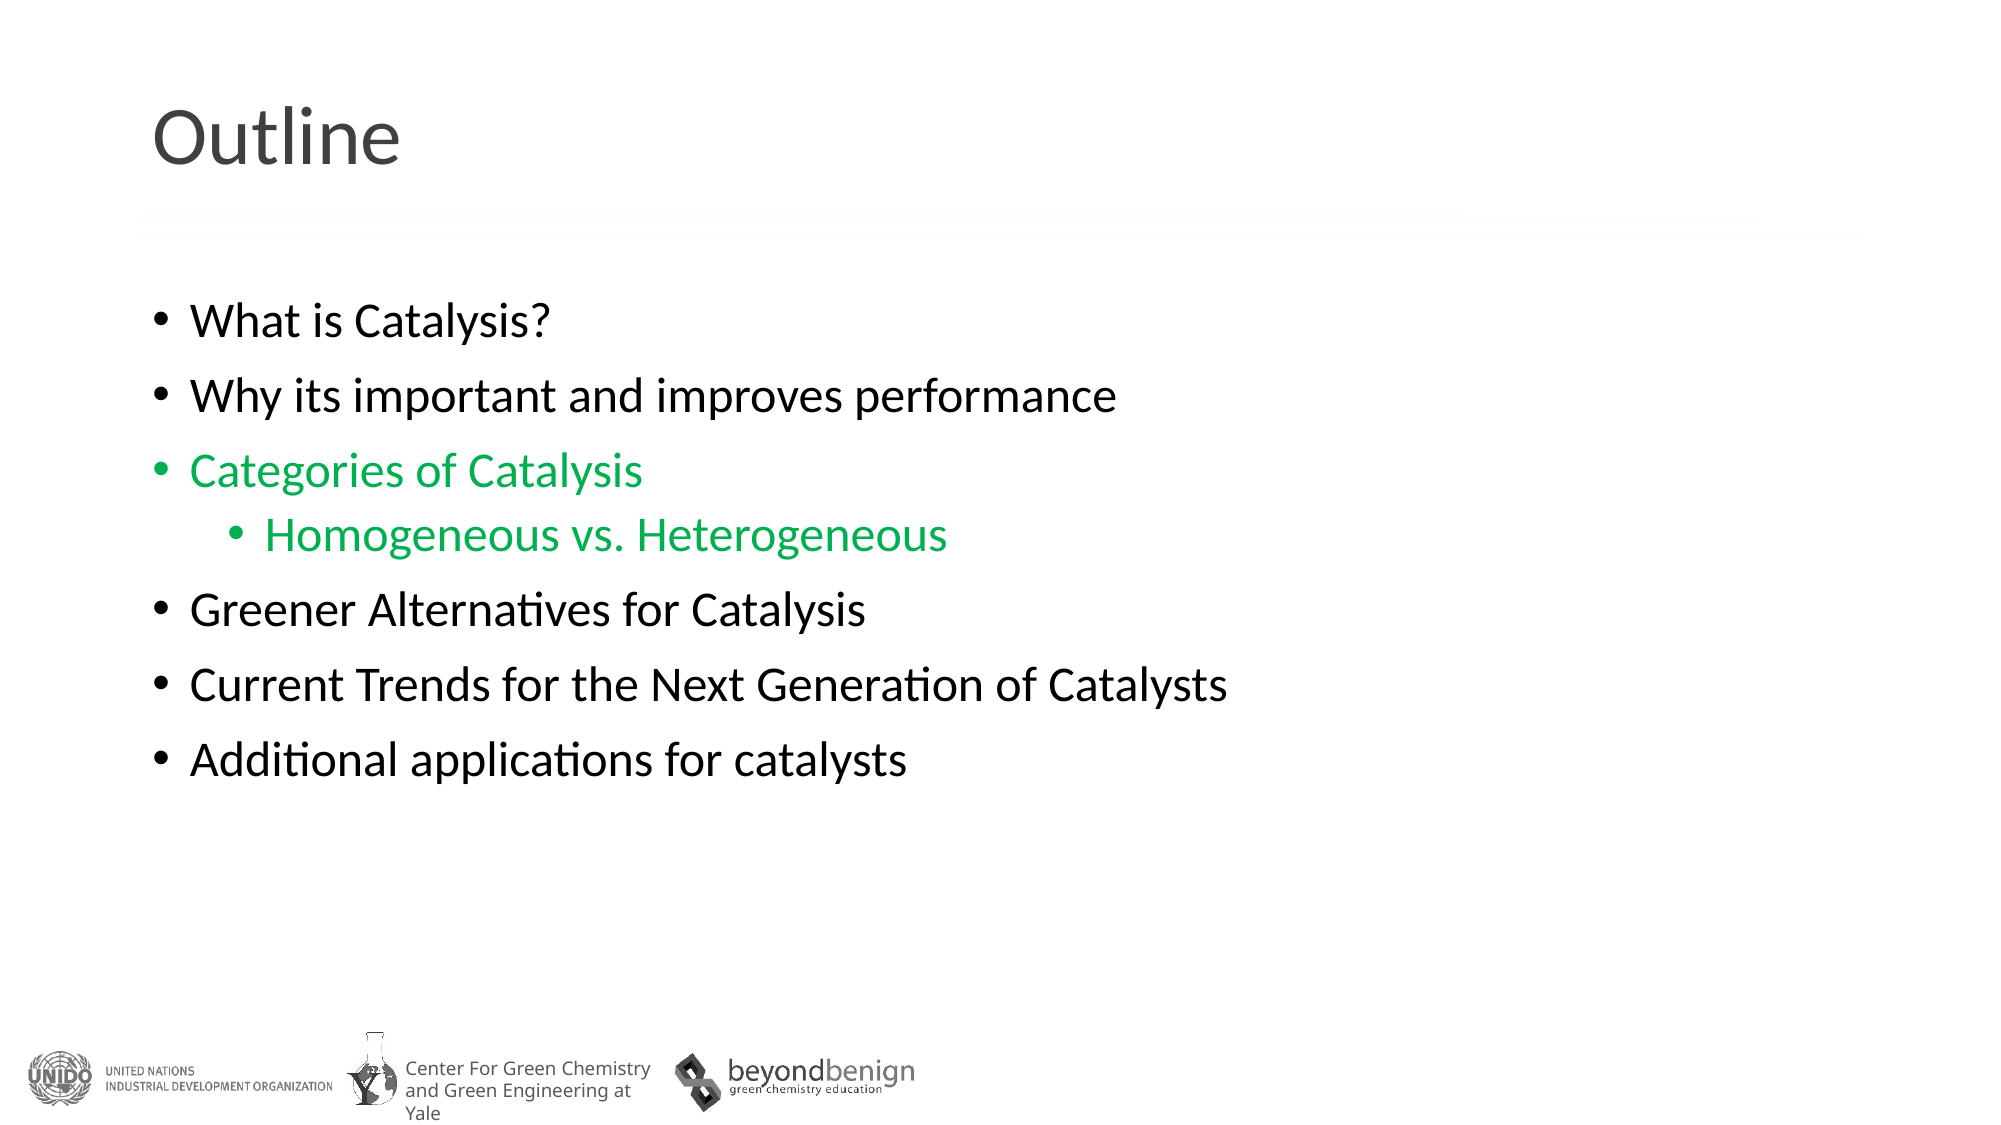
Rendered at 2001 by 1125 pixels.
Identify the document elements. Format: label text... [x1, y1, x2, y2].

list What is Catalysis? Why its important and improves performance Categories of Catalysis Homogeneous vs. Heterogeneous Greener Alternatives for Catalysis Current Trends for the Next Generation of Catalysts Additional applications for catalysts [137, 287, 1863, 977]
title Outline [137, 28, 1863, 247]
